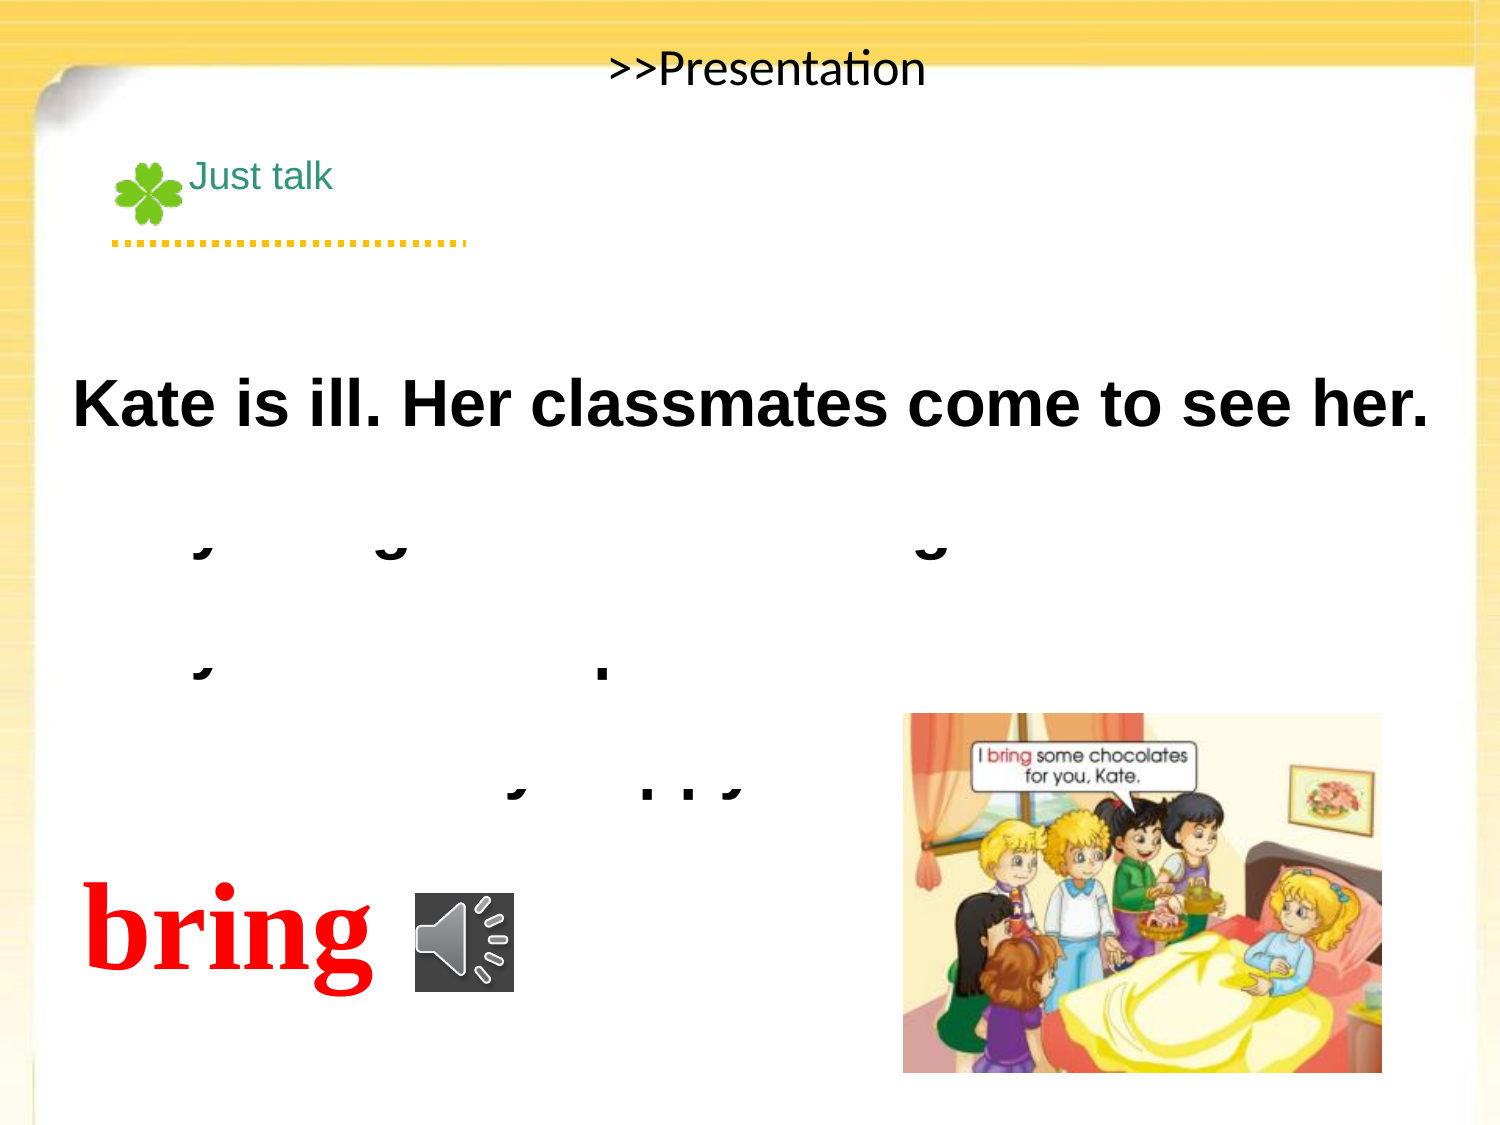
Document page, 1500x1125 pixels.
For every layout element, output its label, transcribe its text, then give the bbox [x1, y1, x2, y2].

picture [0, 0, 1500, 1125]
title >>Presentation [86, 25, 1447, 104]
text_box Kate is ill. Her classmates come to see her. They bring her a lot of things. They want to help her with her lessons. Kate feels very happy. [57, 312, 1476, 807]
text_box bring [65, 836, 391, 1002]
list Just talk [162, 142, 516, 205]
